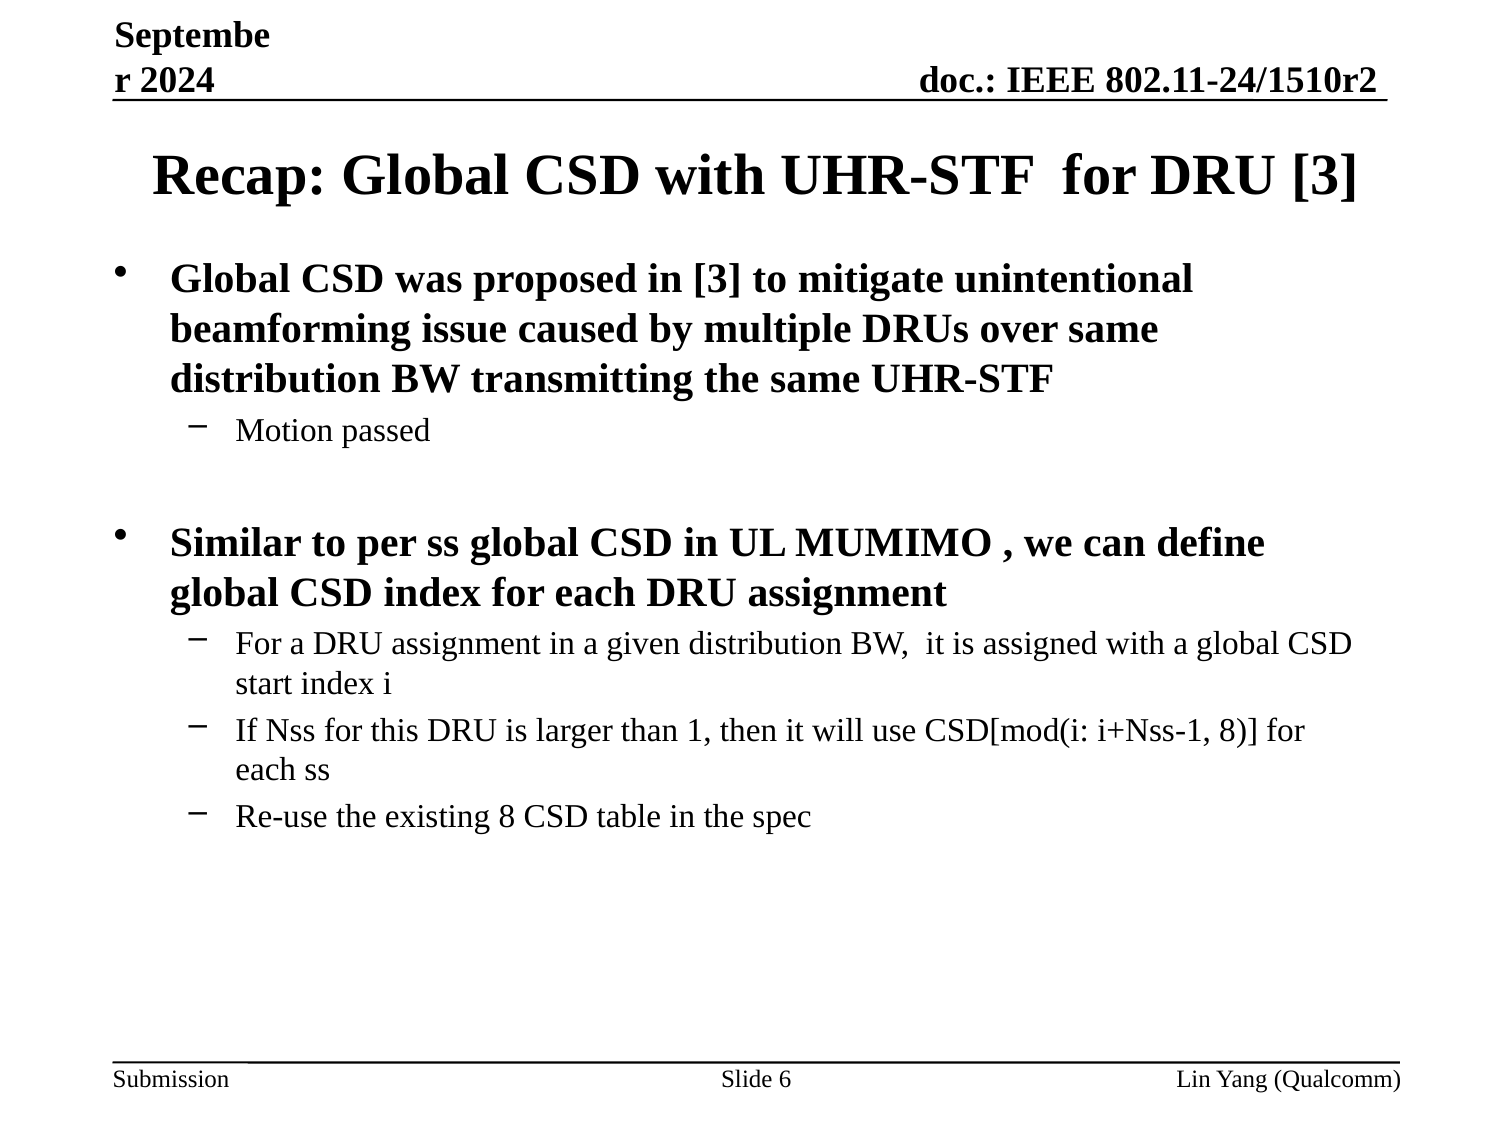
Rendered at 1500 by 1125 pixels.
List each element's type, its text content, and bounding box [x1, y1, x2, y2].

title Recap: Global CSD with UHR-STF for DRU [3] [118, 140, 1394, 202]
list Global CSD was proposed in [3] to mitigate unintentional beamforming issue caused by multiple DRUs over same distribution BW transmitting the same UHR-STF Motion passed Similar to per ss global CSD in UL MUMIMO , we can define global CSD index for each DRU assignment For a DRU assignment in a given distribution BW, it is assigned with a global CSD start index i If Nss for this DRU is larger than 1, then it will use CSD[mod(i: i+Nss-1, 8)] for each ss Re-use the existing 8 CSD table in the spec [98, 243, 1388, 1063]
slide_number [114, 54, 286, 101]
slide_number Slide 6 [712, 1061, 800, 1093]
footer Lin Yang (Qualcomm) [1062, 1061, 1402, 1093]
